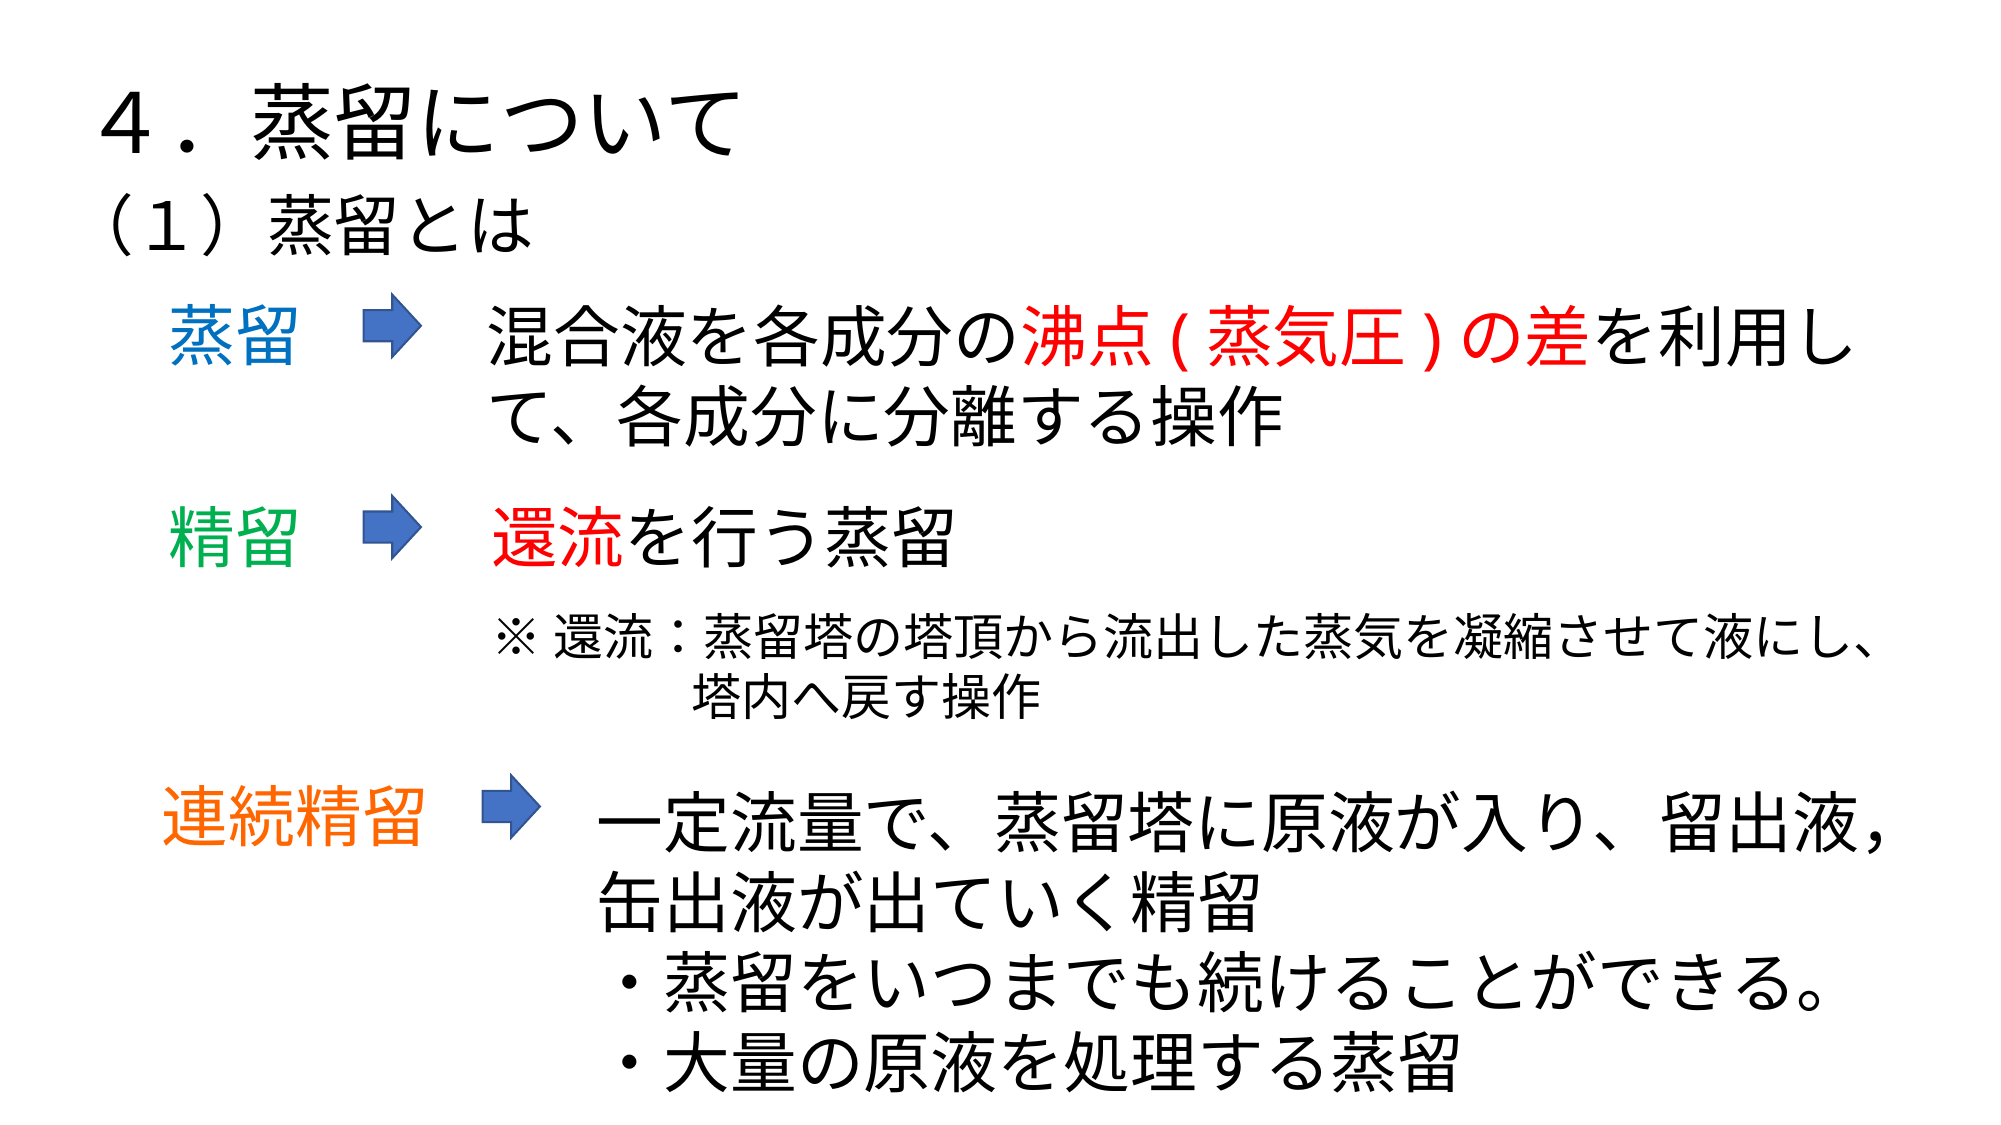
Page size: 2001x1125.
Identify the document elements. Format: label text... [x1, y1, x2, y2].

text_box ※還流：蒸留塔の塔頂から流出した蒸気を凝縮させて液にし、 塔内へ戻す操作 [476, 598, 1924, 734]
text_box [362, 291, 423, 360]
text_box [481, 772, 542, 841]
text_box 精留 [153, 488, 332, 584]
text_box 蒸留 [153, 286, 332, 381]
text_box 連続精留 [147, 767, 472, 862]
text_box 還流を行う蒸留 [476, 488, 1070, 584]
text_box （１）蒸留とは [52, 176, 675, 271]
text_box [362, 493, 423, 561]
text_box 一定流量で、蒸留塔に原液が入り、留出液，缶出液が出ていく精留 ・蒸留をいつまでも続けることができる。 ・大量の原液を処理する蒸留 [582, 773, 1965, 1109]
text_box 混合液を各成分の沸点(蒸気圧)の差を利用して、各成分に分離する操作 [471, 287, 1924, 463]
text_box ４．蒸留について [69, 62, 852, 178]
